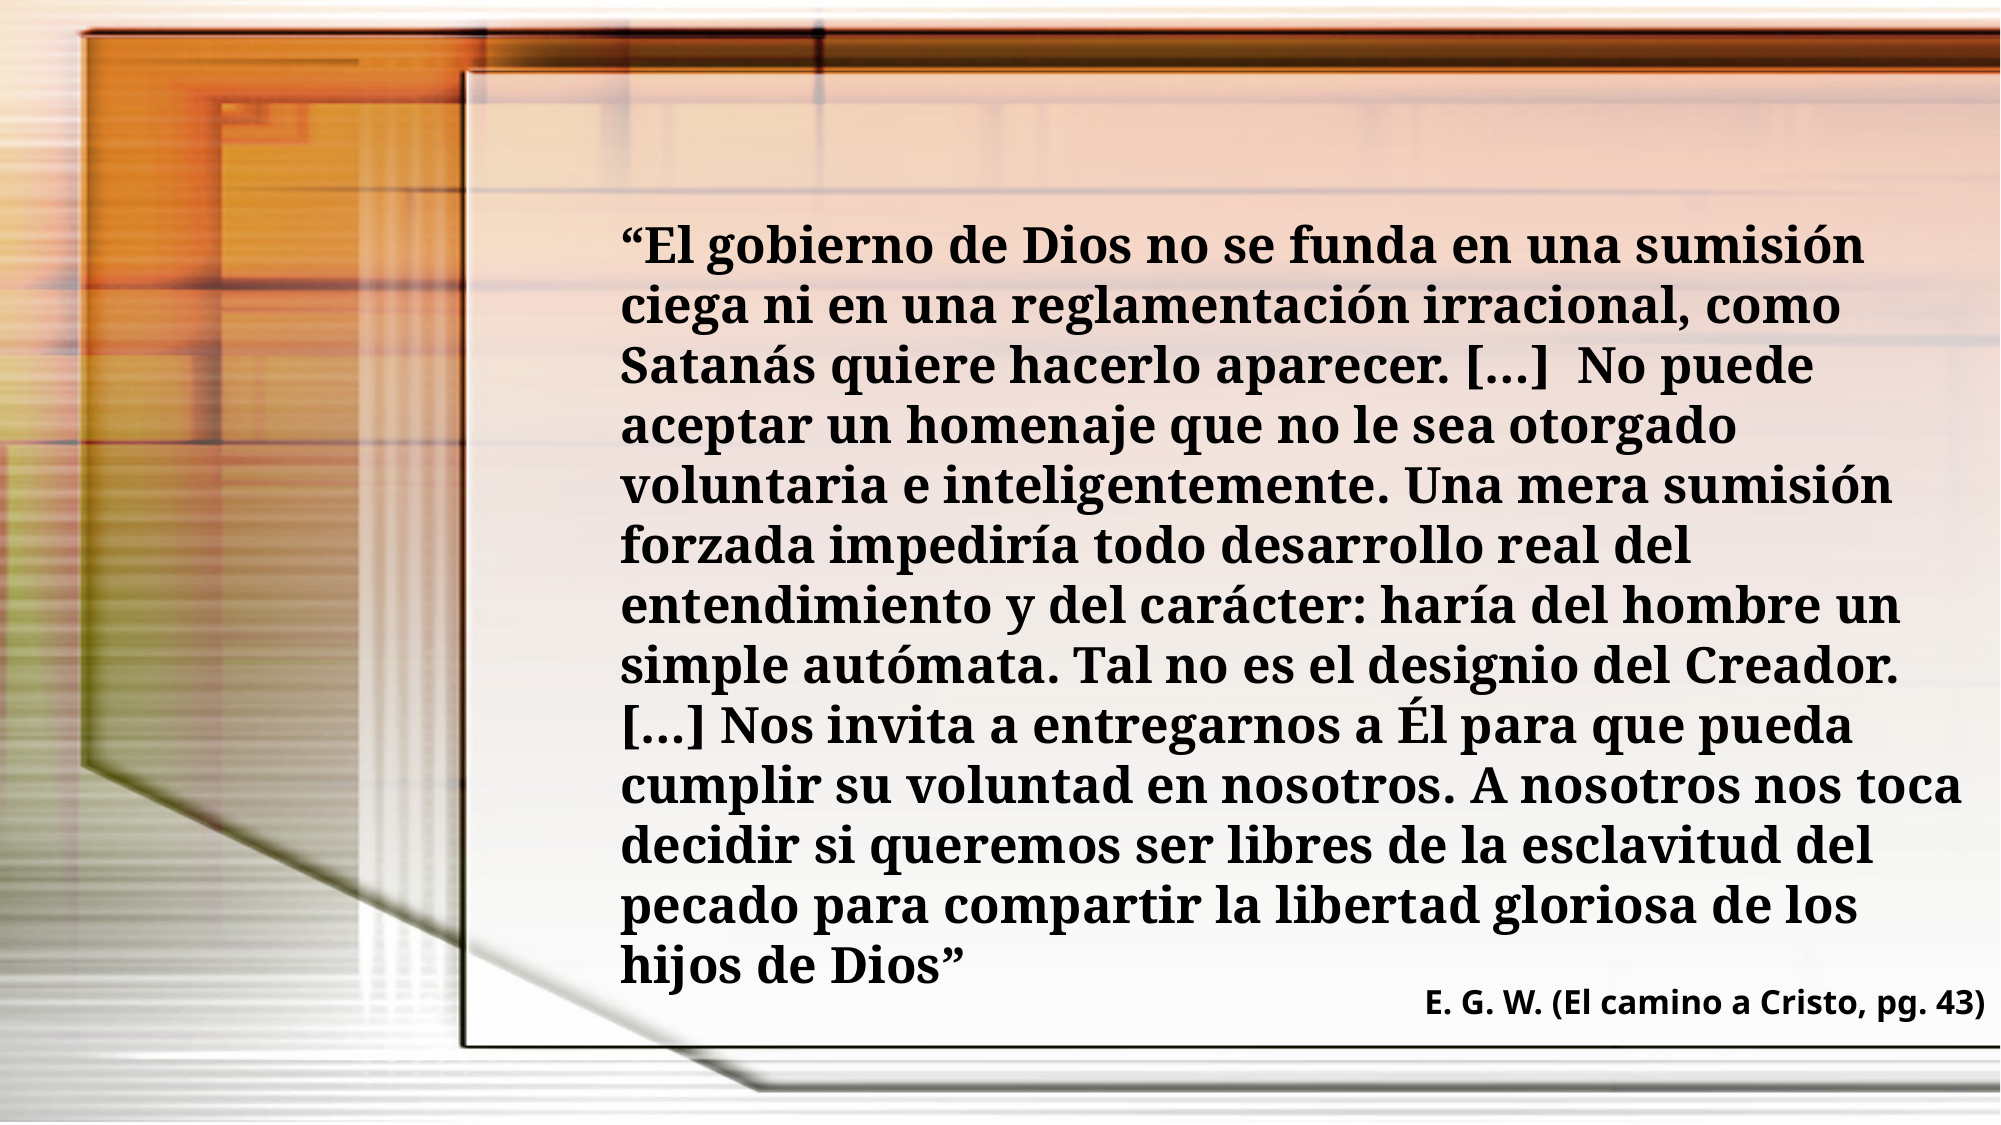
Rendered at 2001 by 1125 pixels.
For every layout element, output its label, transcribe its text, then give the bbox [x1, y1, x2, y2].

picture [0, 0, 2001, 1125]
text_box “El gobierno de Dios no se funda en una sumisión ciega ni en una reglamentación irracional, como Satanás quiere hacerlo aparecer. […] No puede aceptar un homenaje que no le sea otorgado voluntaria e inteligentemente. Una mera sumisión forzada impediría todo desarrollo real del entendimiento y del carácter: haría del hombre un simple autómata. Tal no es el designio del Creador. […] Nos invita a entregarnos a Él para que pueda cumplir su voluntad en nosotros. A nosotros nos toca decidir si queremos ser libres de la esclavitud del pecado para compartir la libertad gloriosa de los hijos de Dios” [605, 206, 1983, 1001]
text_box E. G. W. (El camino a Cristo, pg. 43) [1409, 973, 2000, 1029]
